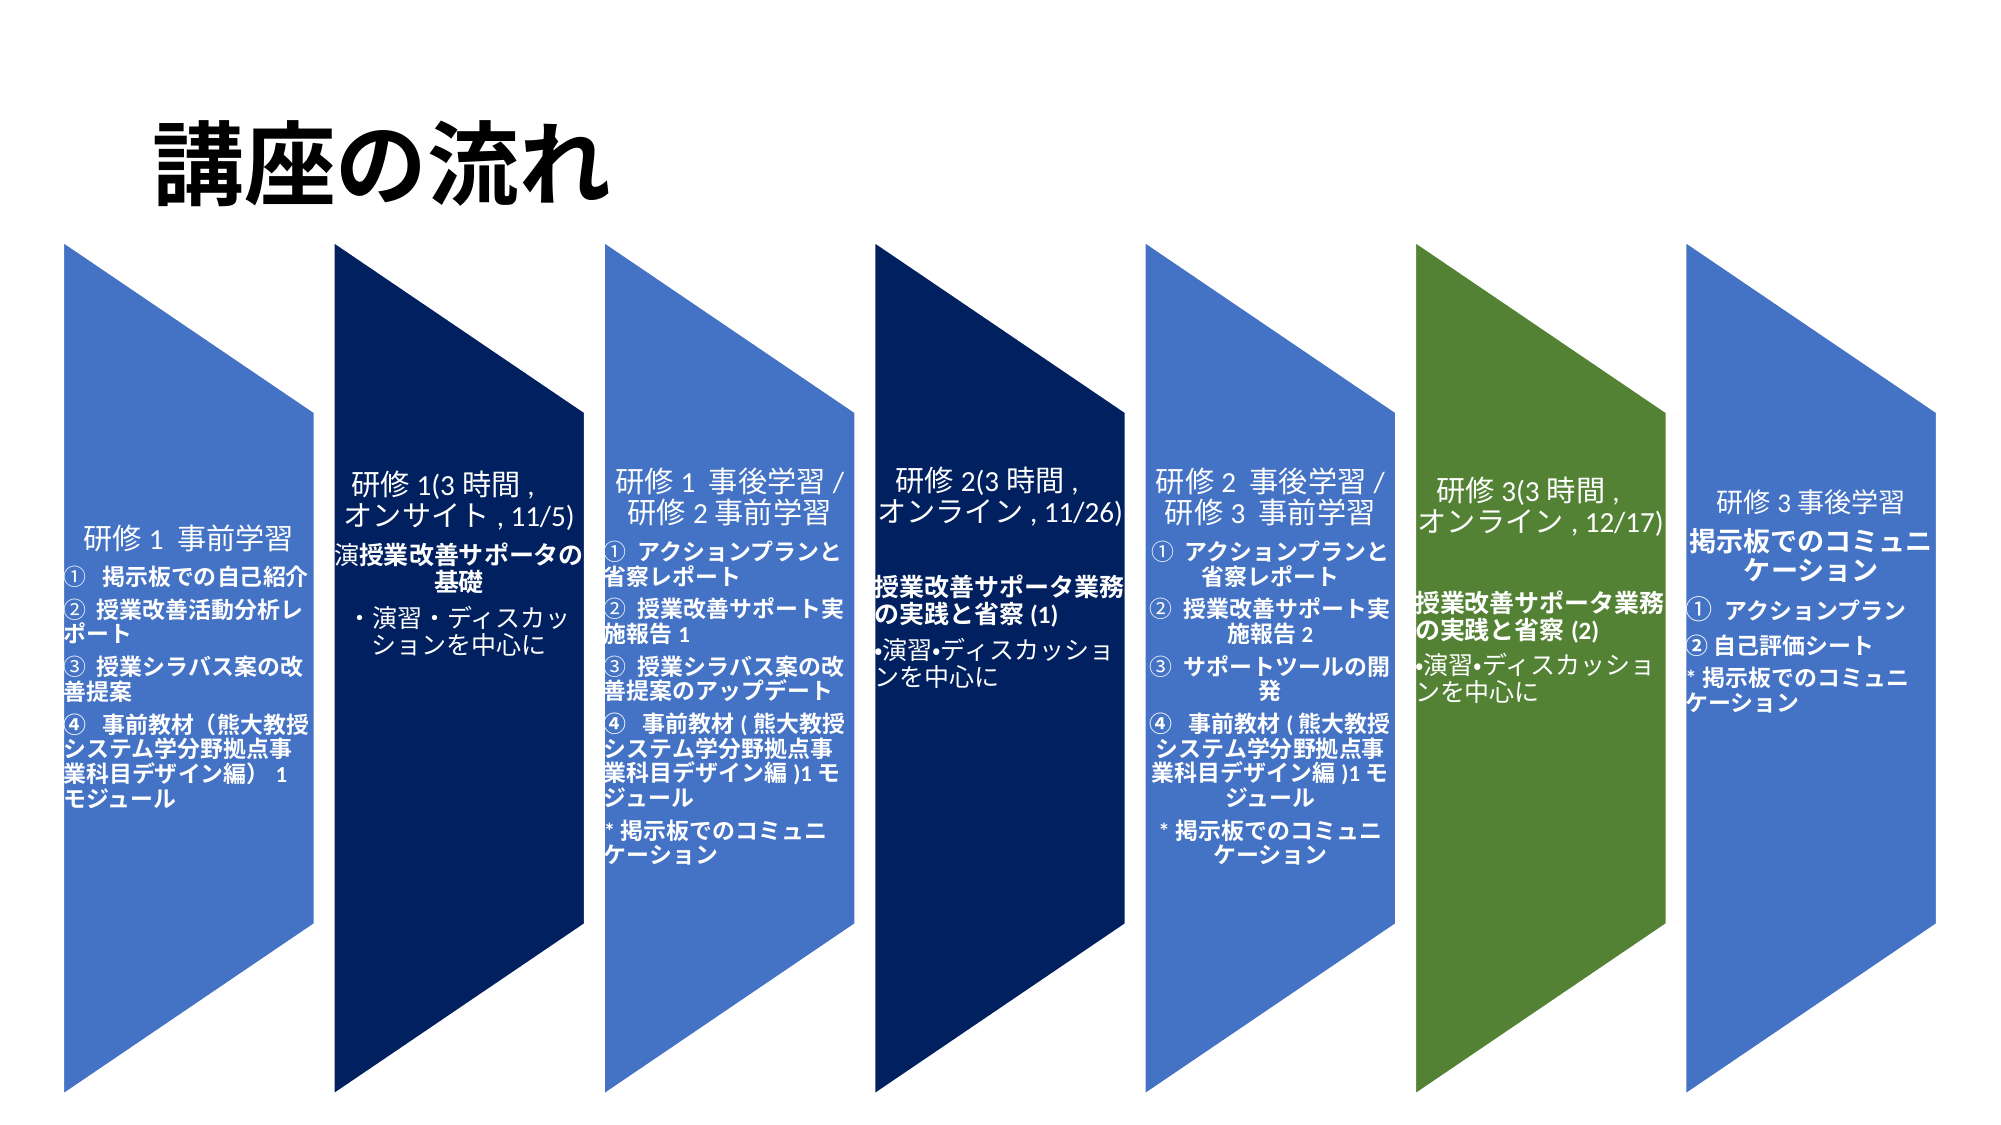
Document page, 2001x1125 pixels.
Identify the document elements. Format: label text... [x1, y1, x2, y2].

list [61, 241, 1939, 1095]
title 講座の流れ [137, 59, 1863, 241]
